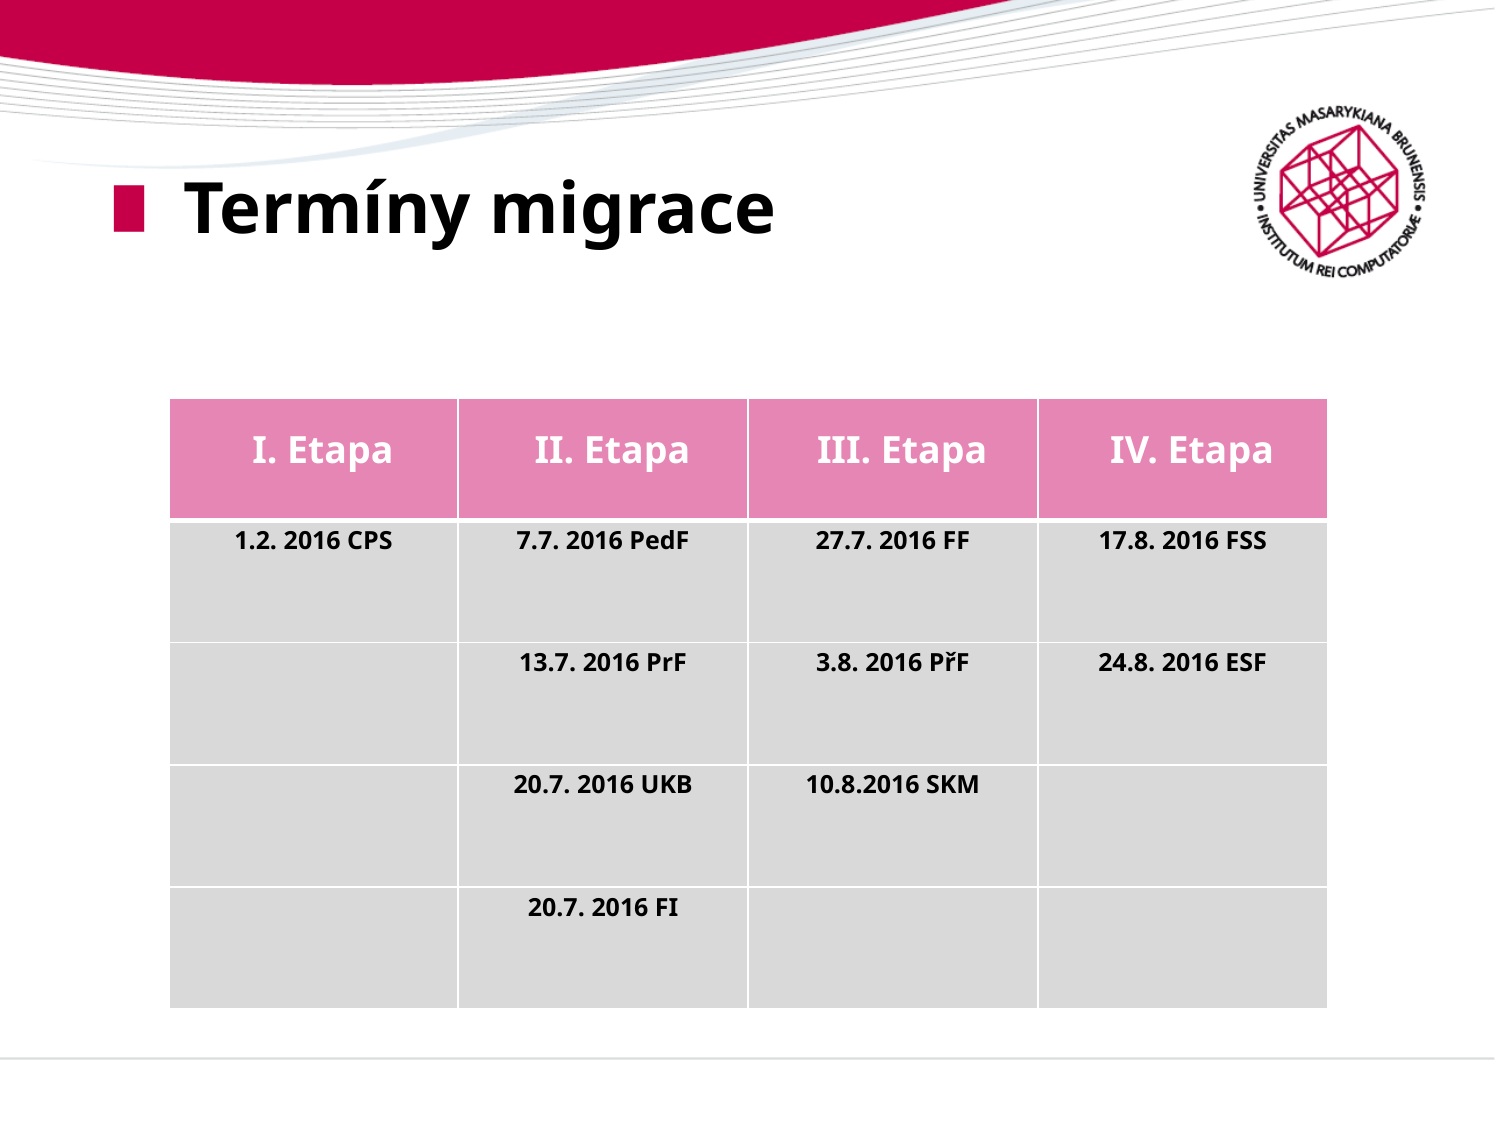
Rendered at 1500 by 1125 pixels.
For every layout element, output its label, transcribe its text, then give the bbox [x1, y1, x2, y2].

table_cell 27.7. 2016 FF [749, 523, 1037, 642]
table_cell [170, 766, 457, 886]
table_header IV. Etapa [1039, 399, 1327, 518]
table_cell [170, 643, 457, 764]
table_cell 20.7. 2016 UKB [459, 766, 747, 886]
picture [0, 0, 1497, 1118]
table_cell 17.8. 2016 FSS [1039, 523, 1327, 642]
table_cell 20.7. 2016 FI [459, 888, 747, 1008]
table_cell 1.2. 2016 CPS [170, 523, 457, 642]
table_cell 13.7. 2016 PrF [459, 643, 747, 764]
table_cell [1039, 766, 1327, 886]
table_cell [170, 888, 457, 1008]
title Termíny migrace [168, 150, 1425, 260]
table_cell 10.8.2016 SKM [749, 766, 1037, 886]
table_cell [749, 888, 1037, 1008]
table_header I. Etapa [170, 399, 457, 518]
table_header III. Etapa [749, 399, 1037, 518]
table_header II. Etapa [459, 399, 747, 518]
table_cell 7.7. 2016 PedF [459, 523, 747, 642]
table_cell 24.8. 2016 ESF [1039, 643, 1327, 764]
table_cell 3.8. 2016 PřF [749, 643, 1037, 764]
table_cell [1039, 888, 1327, 1008]
